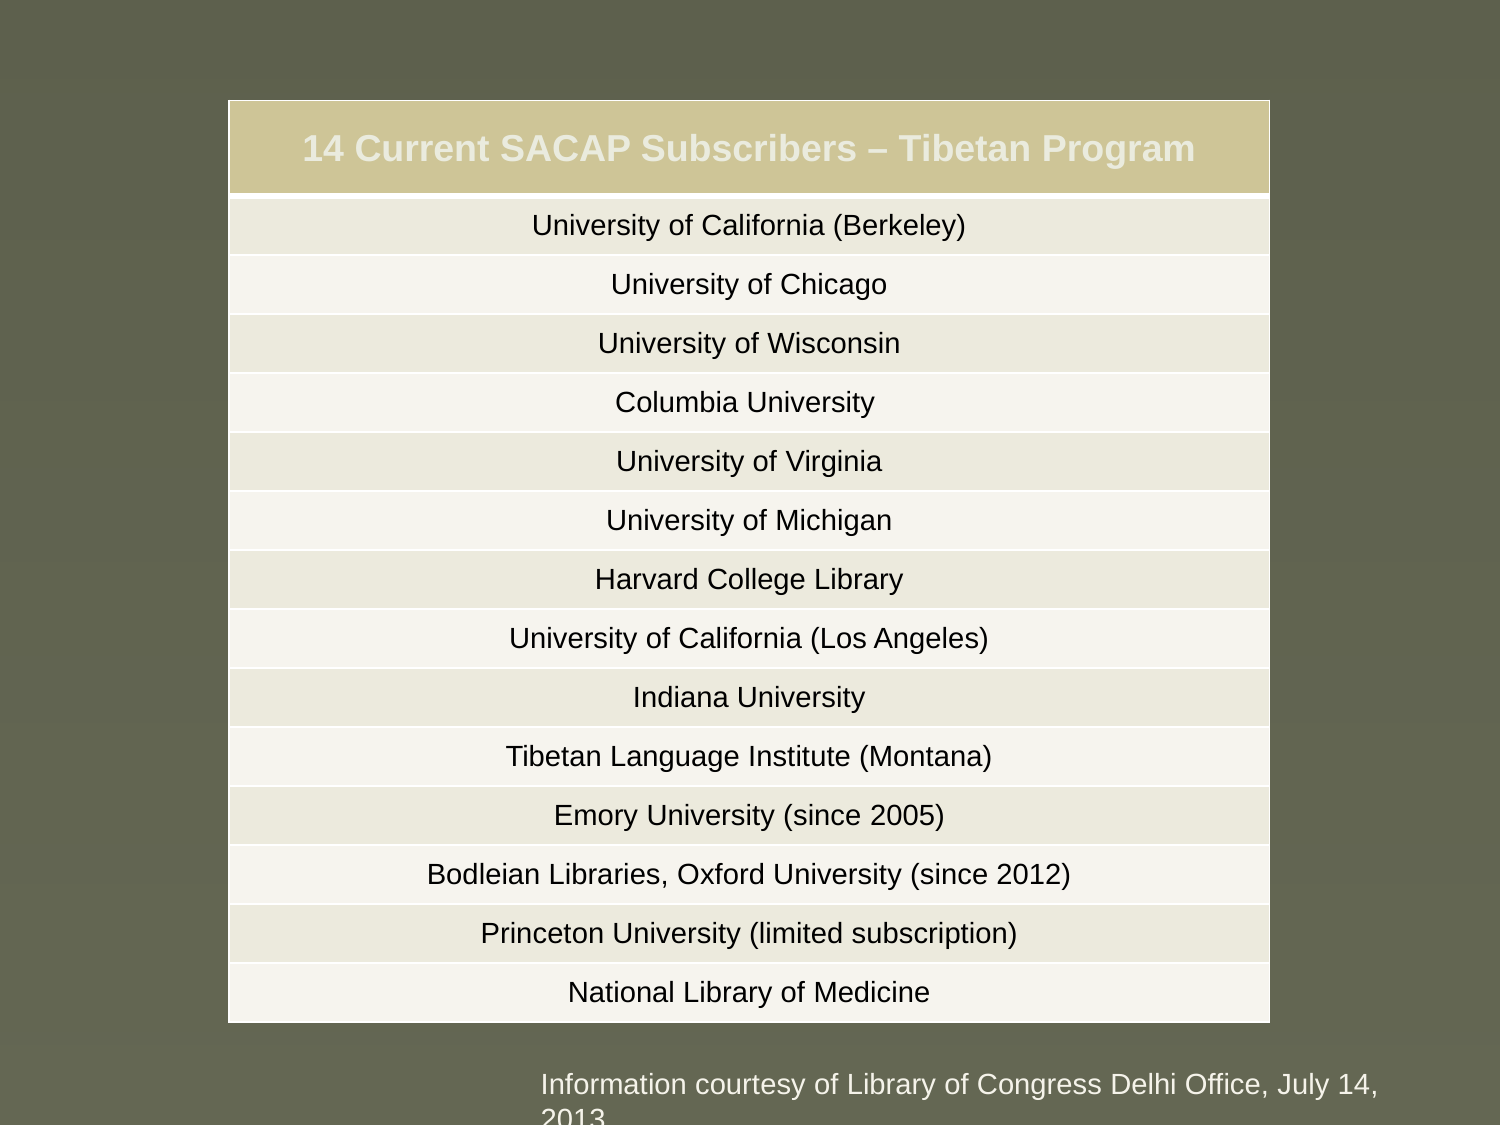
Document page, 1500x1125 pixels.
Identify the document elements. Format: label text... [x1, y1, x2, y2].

table_cell University of Chicago [230, 256, 1269, 313]
text_box Information courtesy of Library of Congress Delhi Office, July 14, 2013 [525, 1057, 1466, 1125]
table_cell Tibetan Language Institute (Montana) [230, 728, 1269, 785]
table_header 14 Current SACAP Subscribers – Tibetan Program [230, 101, 1269, 193]
table_cell Columbia University [230, 374, 1269, 431]
table_cell Indiana University [230, 669, 1269, 726]
table_cell University of California (Los Angeles) [230, 610, 1269, 667]
table_cell University of Wisconsin [230, 315, 1269, 372]
table_cell University of California (Berkeley) [230, 199, 1269, 254]
table_cell University of Virginia [230, 433, 1269, 490]
table_cell Harvard College Library [230, 551, 1269, 608]
table_cell Emory University (since 2005) [230, 787, 1269, 844]
table_cell University of Michigan [230, 492, 1269, 549]
table_cell Princeton University (limited subscription) [230, 905, 1269, 962]
table_cell Bodleian Libraries, Oxford University (since 2012) [230, 846, 1269, 903]
table_cell National Library of Medicine [230, 964, 1269, 1021]
